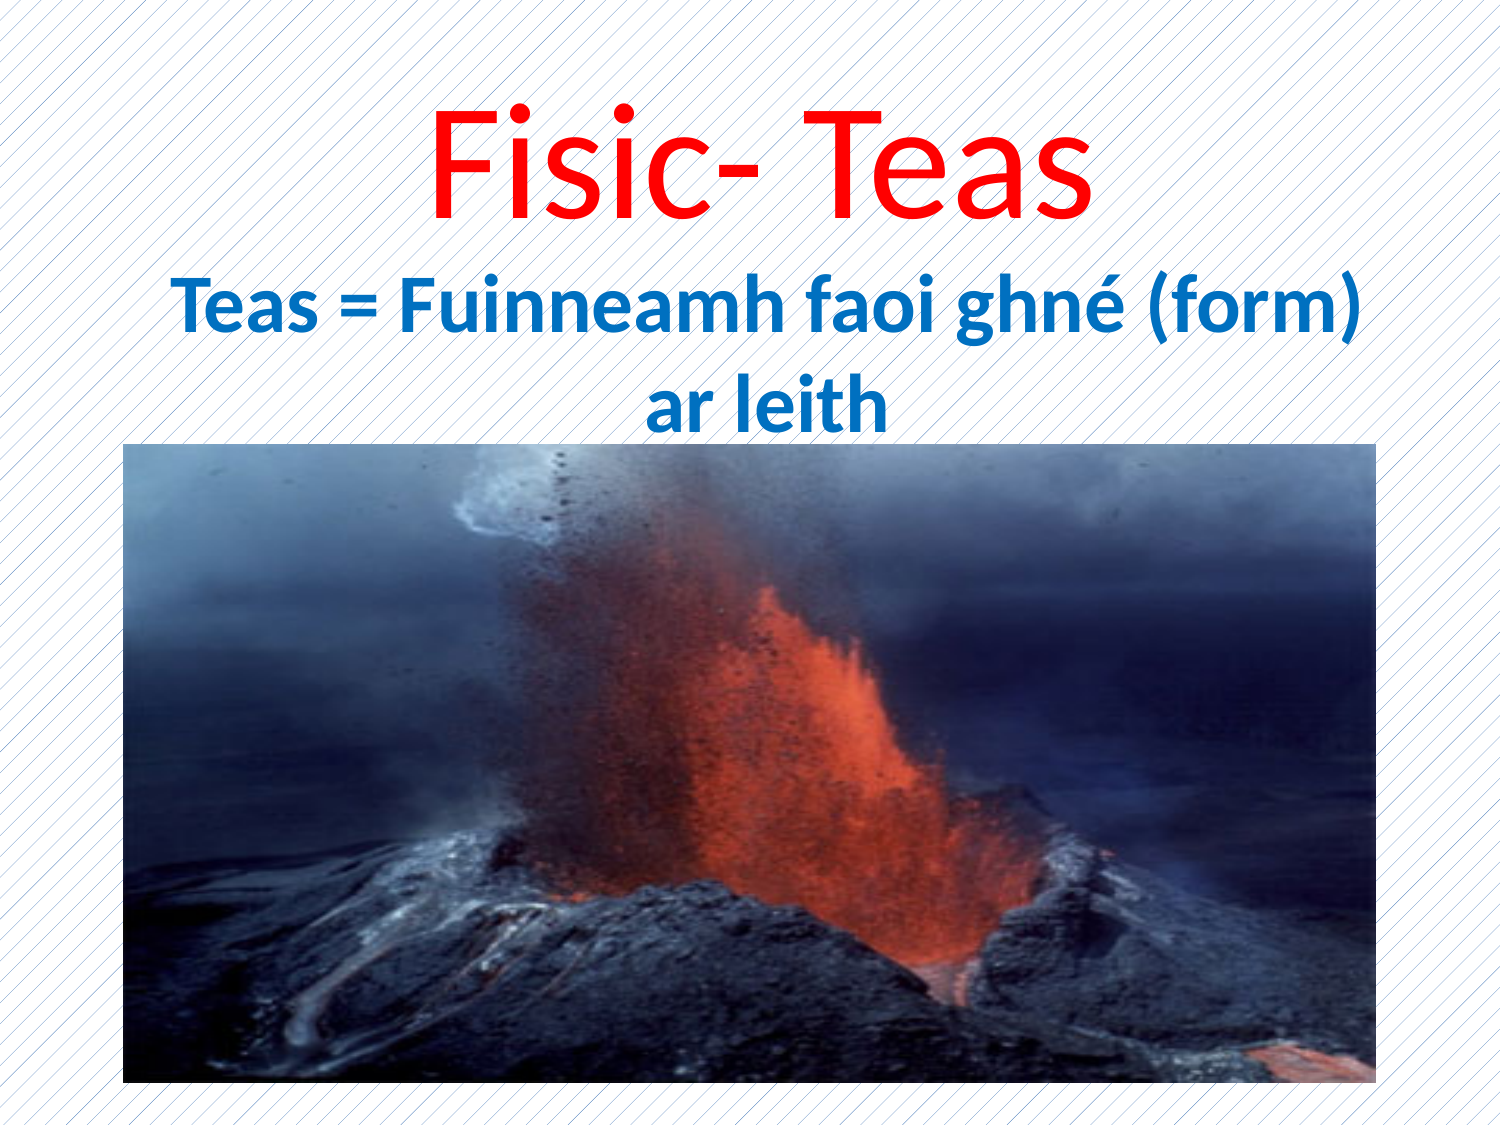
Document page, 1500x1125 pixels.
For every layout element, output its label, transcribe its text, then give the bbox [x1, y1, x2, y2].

subtitle Teas = Fuinneamh faoi ghné (form) ar leith [123, 242, 1412, 530]
title Fisic- Teas [123, 30, 1399, 242]
picture [123, 444, 1377, 1083]
